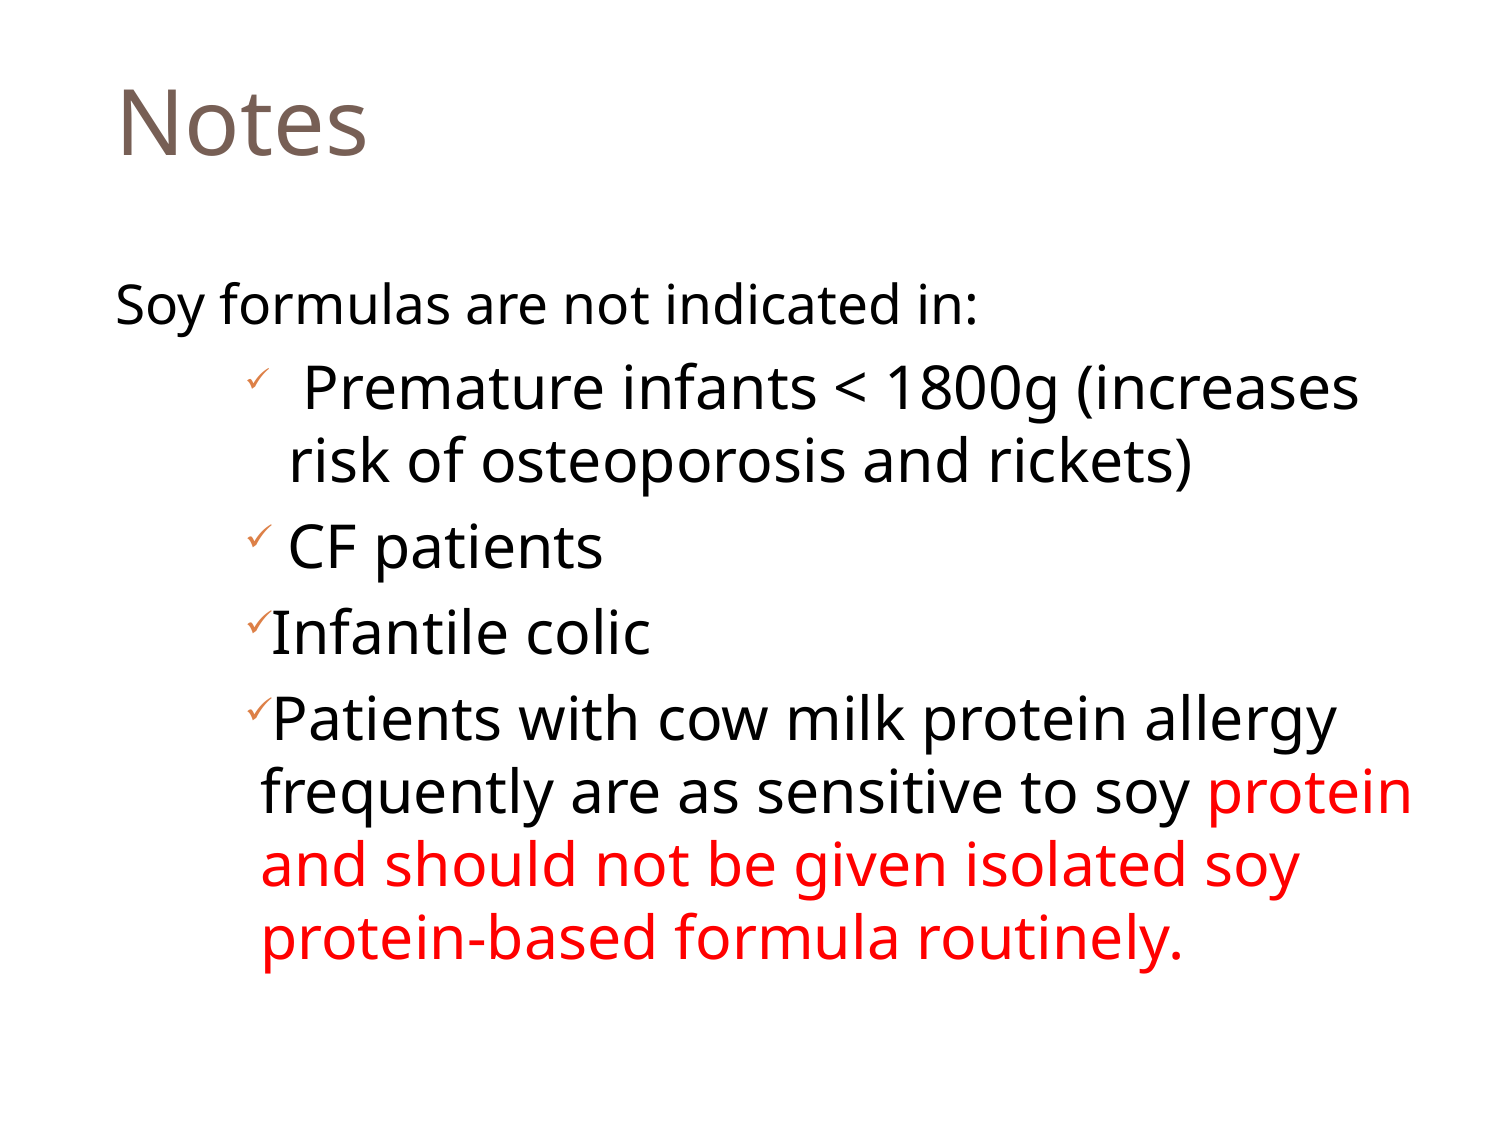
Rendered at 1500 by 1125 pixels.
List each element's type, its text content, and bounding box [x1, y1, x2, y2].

list Soy formulas are not indicated in: Premature infants < 1800g (increases risk of osteoporosis and rickets) CF patients Infantile colic Patients with cow milk protein allergy frequently are as sensitive to soy protein and should not be given isolated soy protein-based formula routinely. [100, 262, 1438, 1000]
title Notes [100, 37, 1438, 200]
